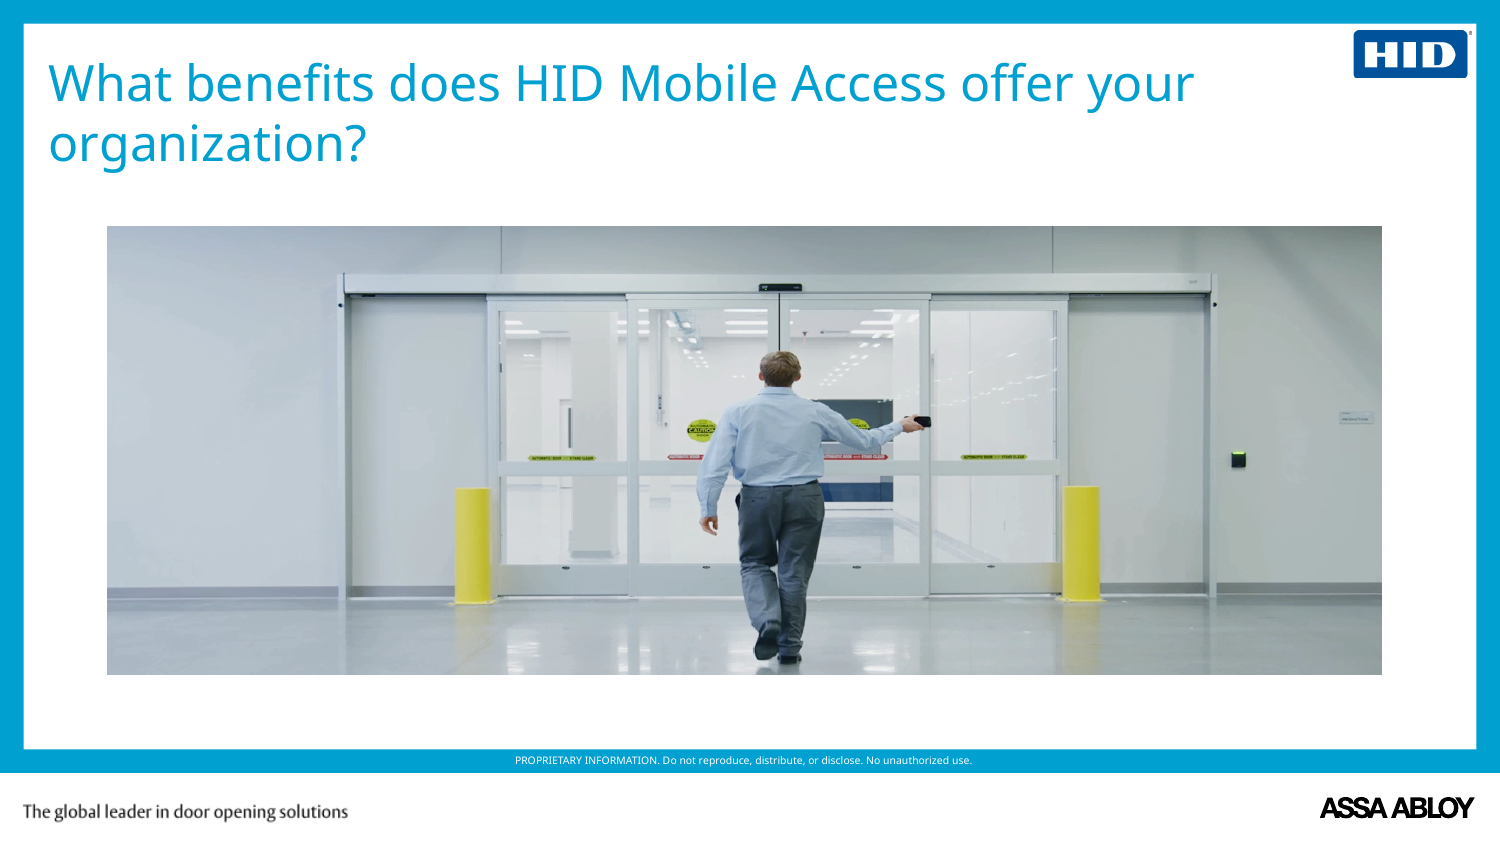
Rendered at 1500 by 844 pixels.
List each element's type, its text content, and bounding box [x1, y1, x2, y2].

picture [107, 225, 1382, 675]
picture [22, 802, 350, 824]
text_box What benefits does HID Mobile Access offer your organization? [34, 43, 1422, 185]
